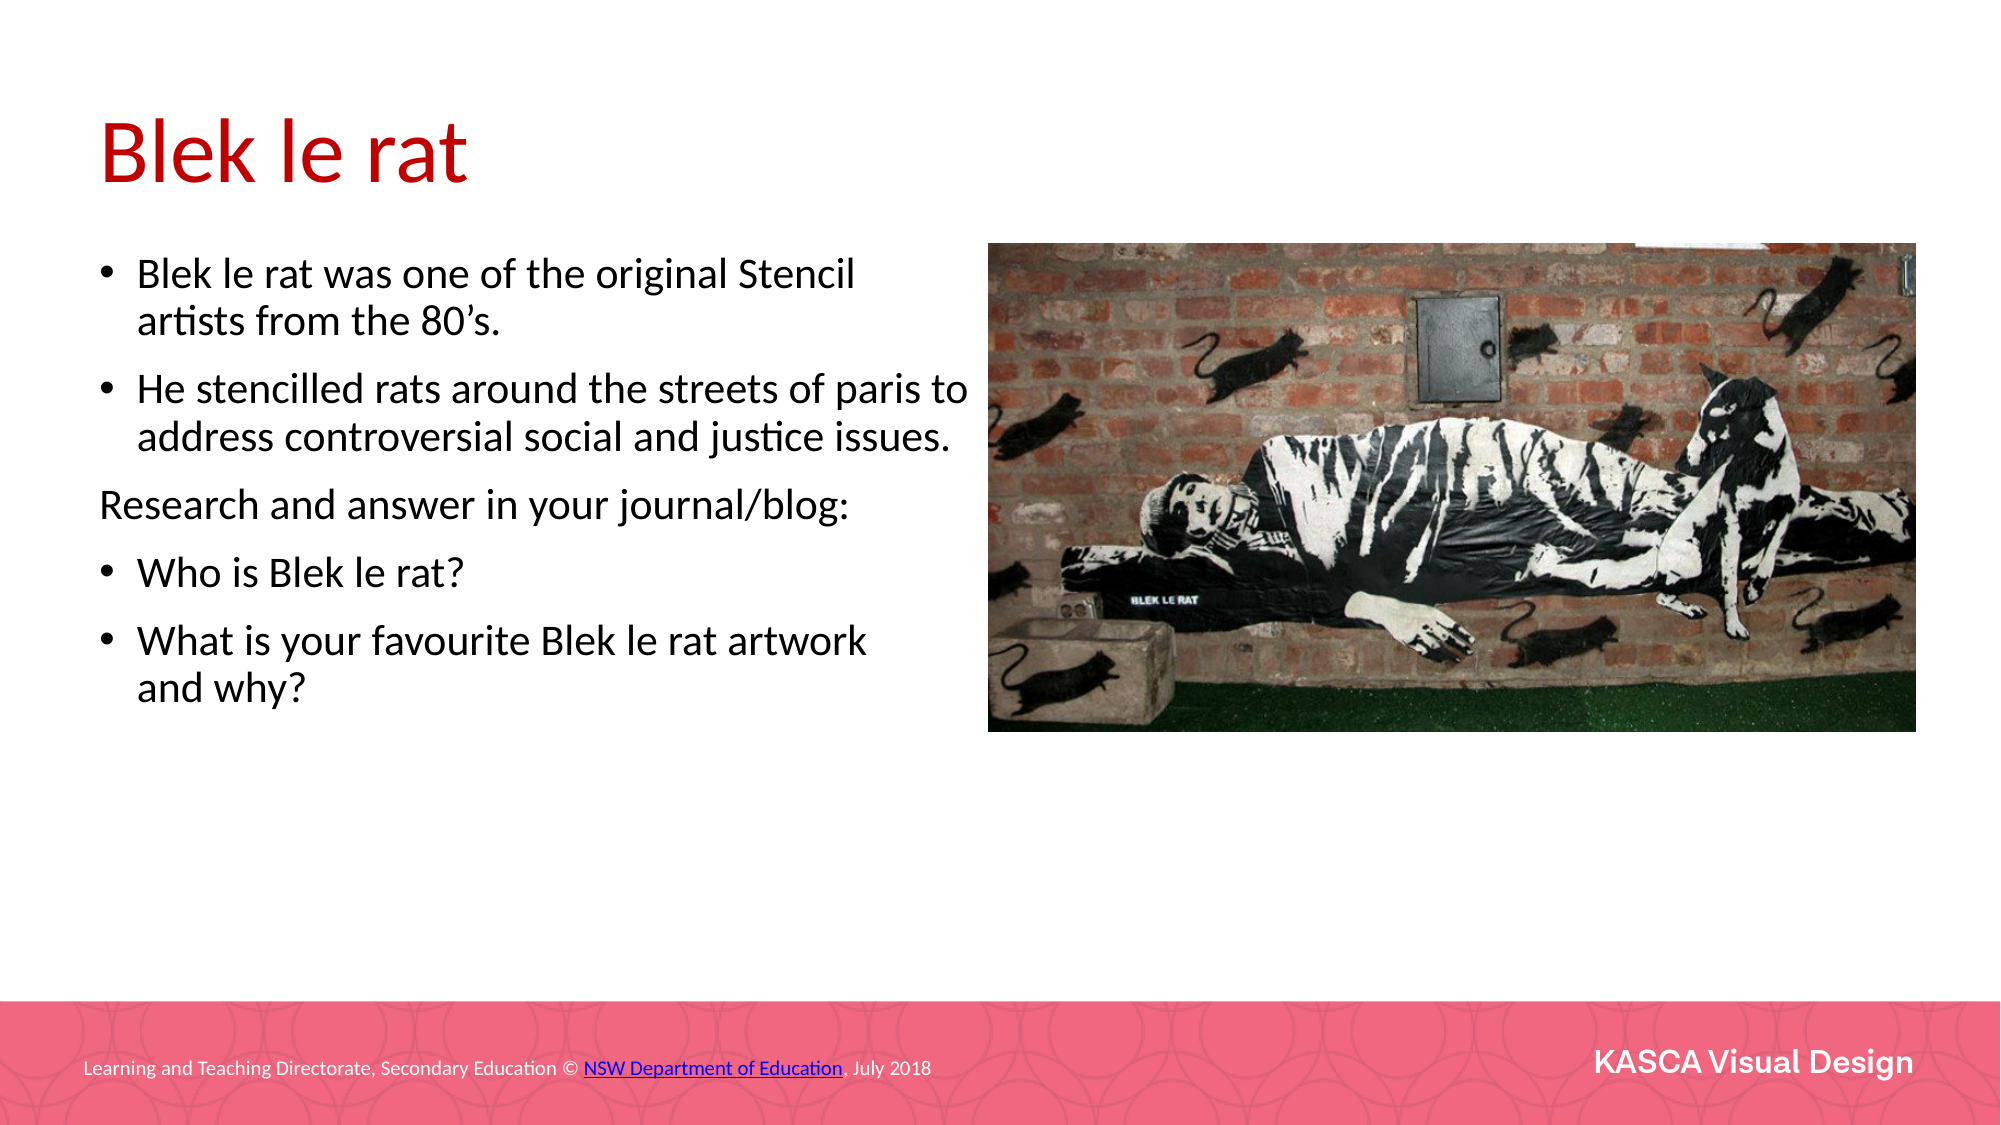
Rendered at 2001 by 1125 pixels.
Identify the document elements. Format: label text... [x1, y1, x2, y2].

list Blek le rat was one of the original Stencil artists from the 80’s. He stencilled rats around the streets of paris to address controversial social and justice issues. Research and answer in your journal/blog: Who is Blek le rat? What is your favourite Blek le rat artwork and why? [84, 243, 989, 941]
picture [0, 0, 2001, 1125]
title Blek le rat [84, 95, 1810, 243]
